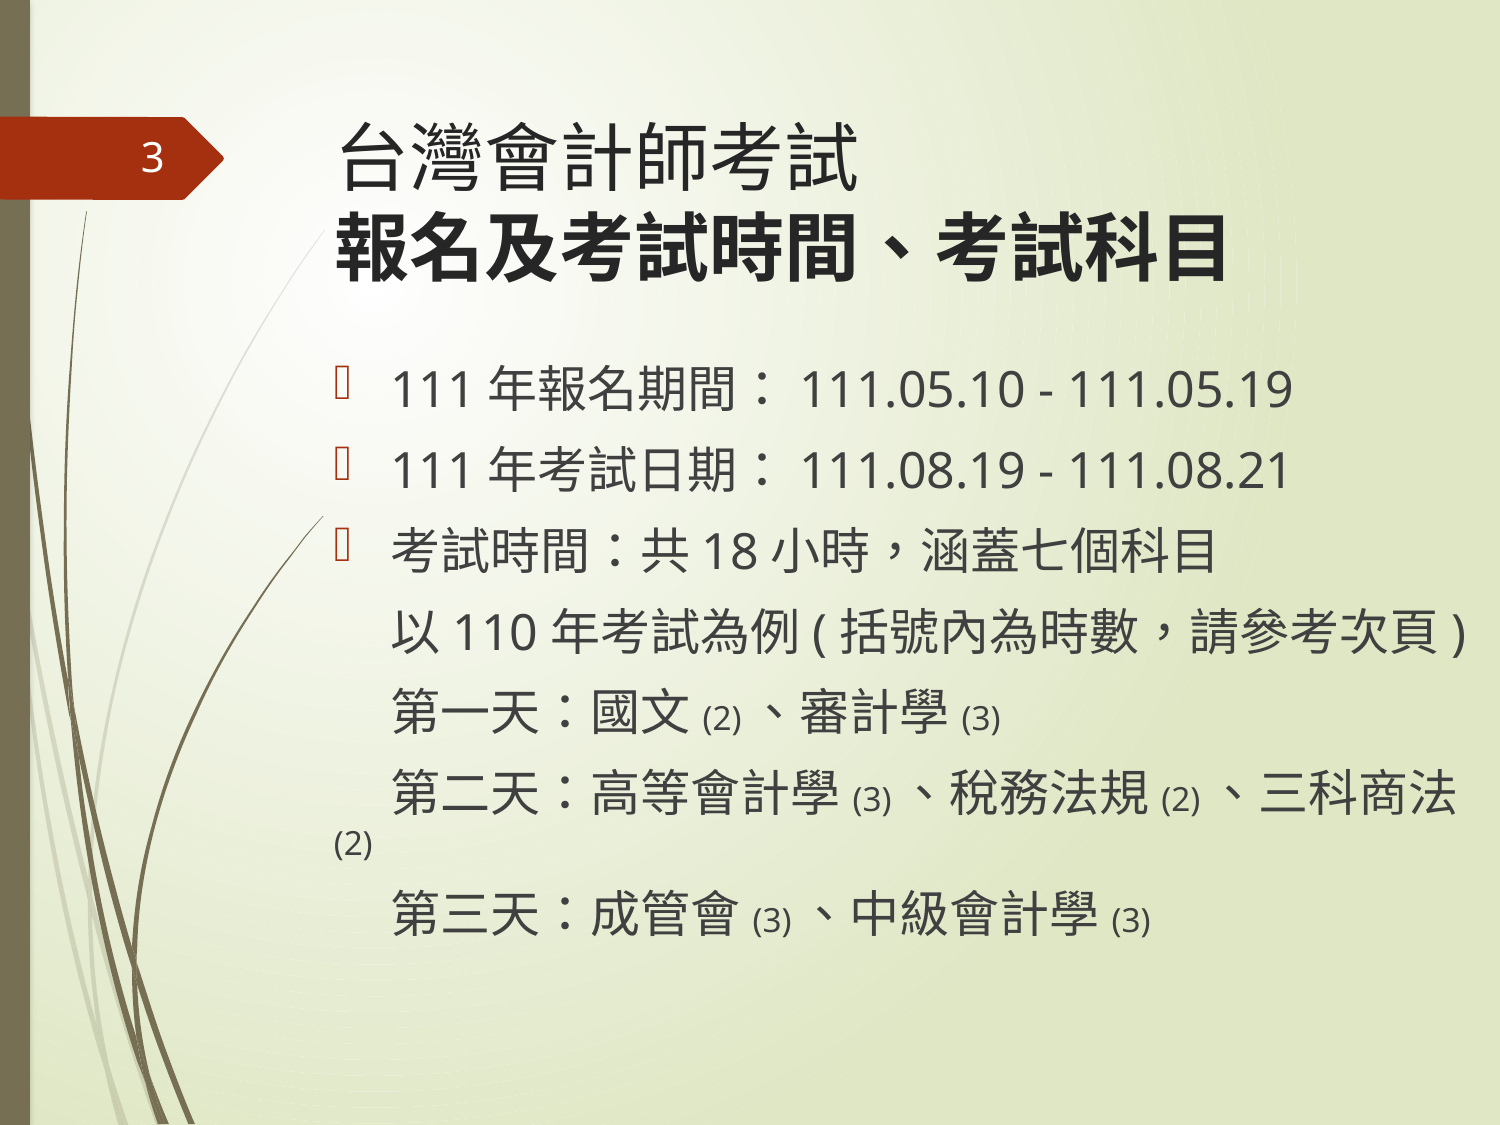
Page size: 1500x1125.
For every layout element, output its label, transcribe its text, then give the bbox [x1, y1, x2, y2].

title 台灣會計師考試 報名及考試時間、考試科目 [319, 102, 1453, 313]
list 111年報名期間：111.05.10 - 111.05.19 111年考試日期：111.08.19 - 111.08.21 考試時間：共18小時，涵蓋七個科目 以110年考試為例(括號內為時數，請參考次頁) 第一天：國文(2)、審計學(3) 第二天：高等會計學(3)、稅務法規(2)、三科商法(2) 第三天：成管會(3)、中級會計學(3) [318, 350, 1485, 970]
slide_number 3 [83, 129, 180, 190]
